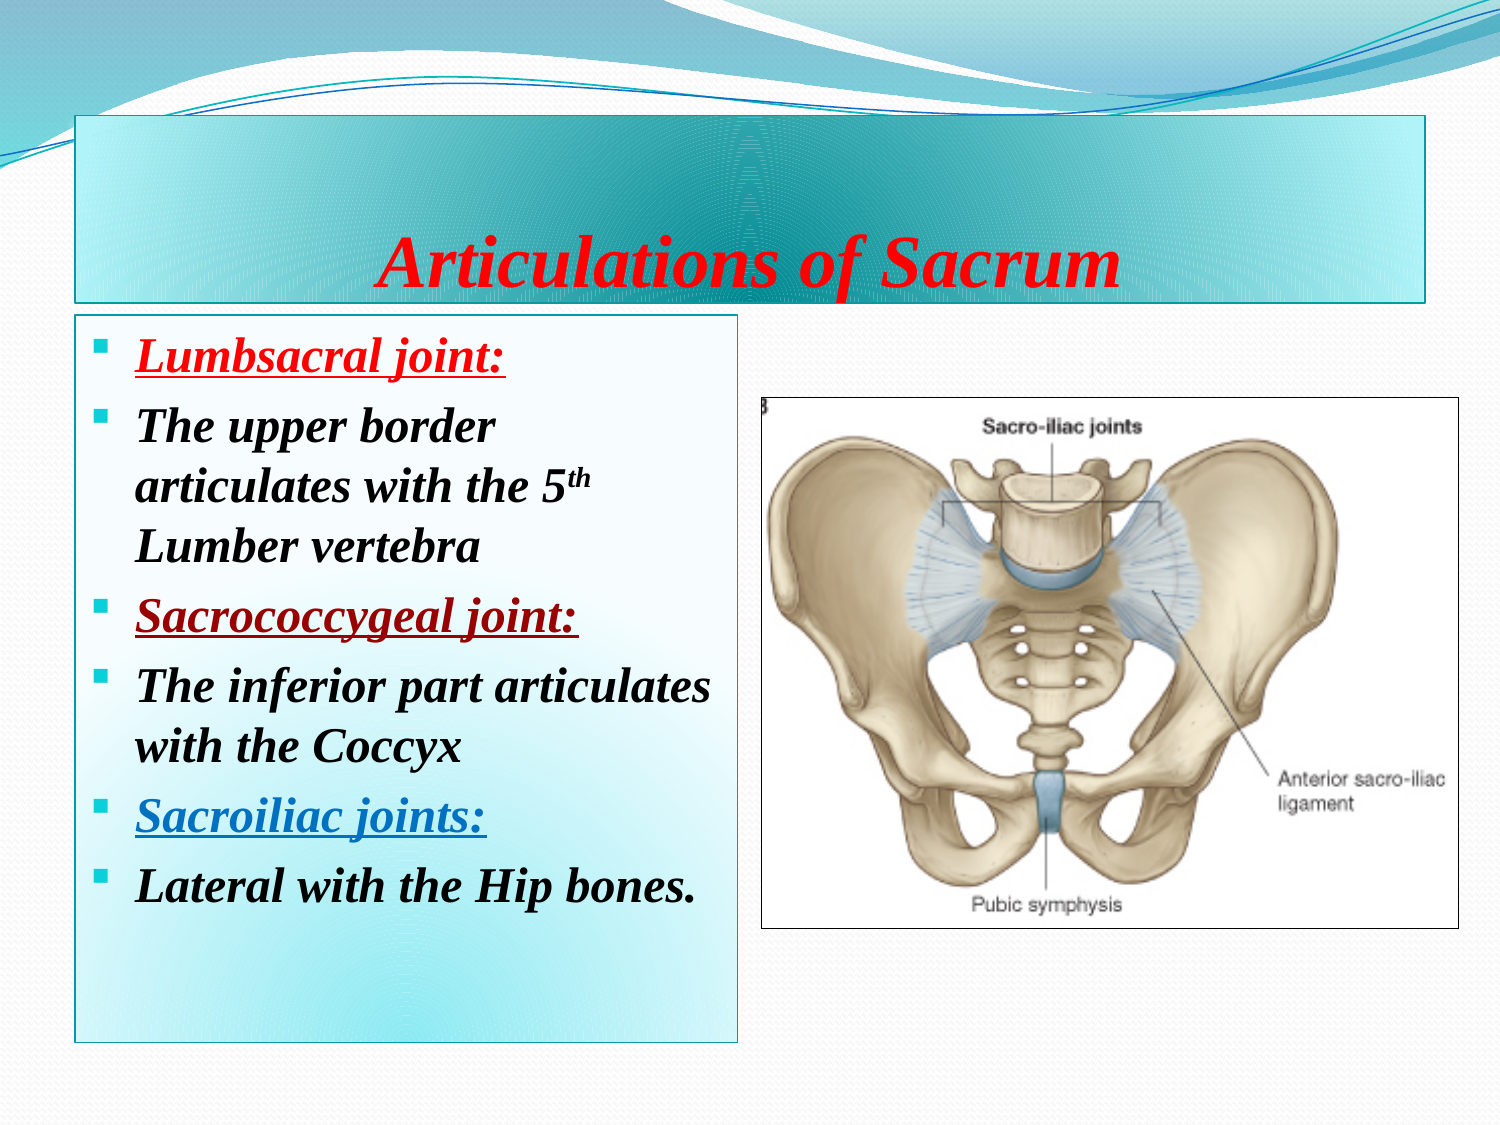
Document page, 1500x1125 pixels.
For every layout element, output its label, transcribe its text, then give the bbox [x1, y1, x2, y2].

list Lumbsacral joint: The upper border articulates with the 5th Lumber vertebra Sacrococcygeal joint: The inferior part articulates with the Coccyx Sacroiliac joints: Lateral with the Hip bones. [74, 314, 738, 1043]
picture [761, 396, 1459, 929]
title Articulations of Sacrum [74, 115, 1426, 304]
